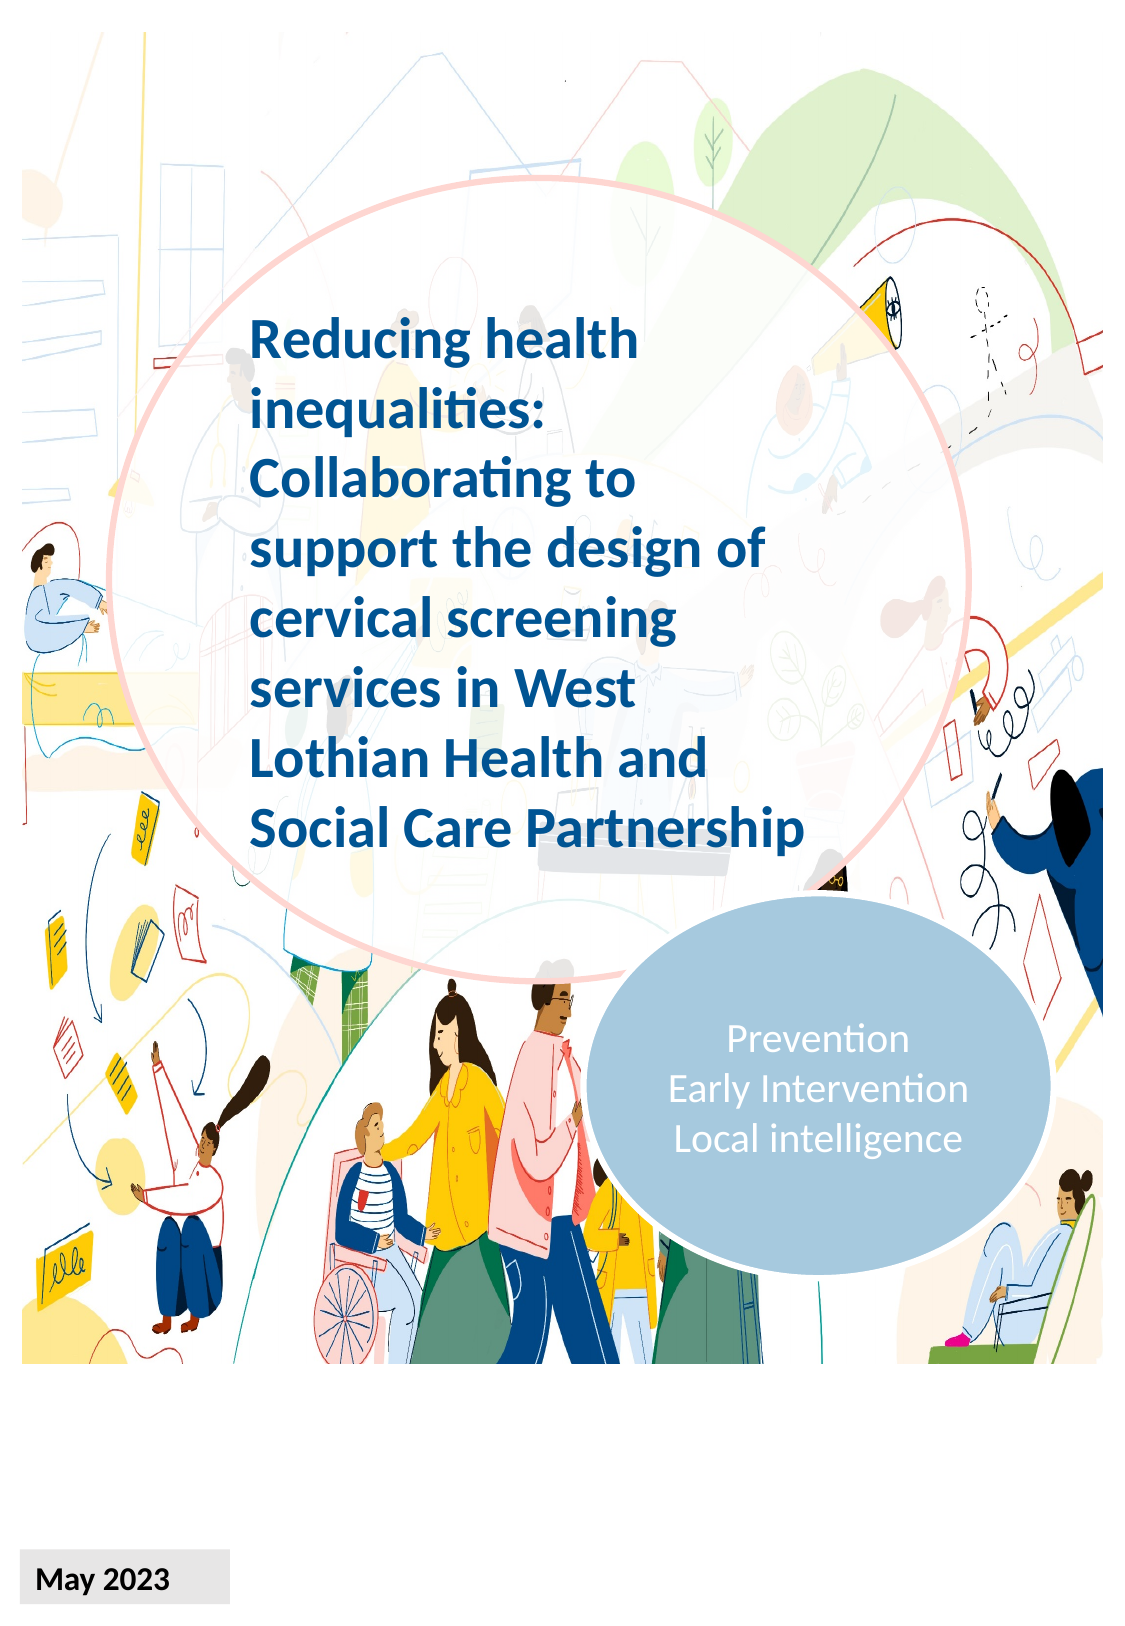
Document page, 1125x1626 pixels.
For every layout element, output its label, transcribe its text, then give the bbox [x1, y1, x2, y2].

text_box May 2023 [19, 1549, 230, 1605]
picture [22, 32, 1103, 1364]
